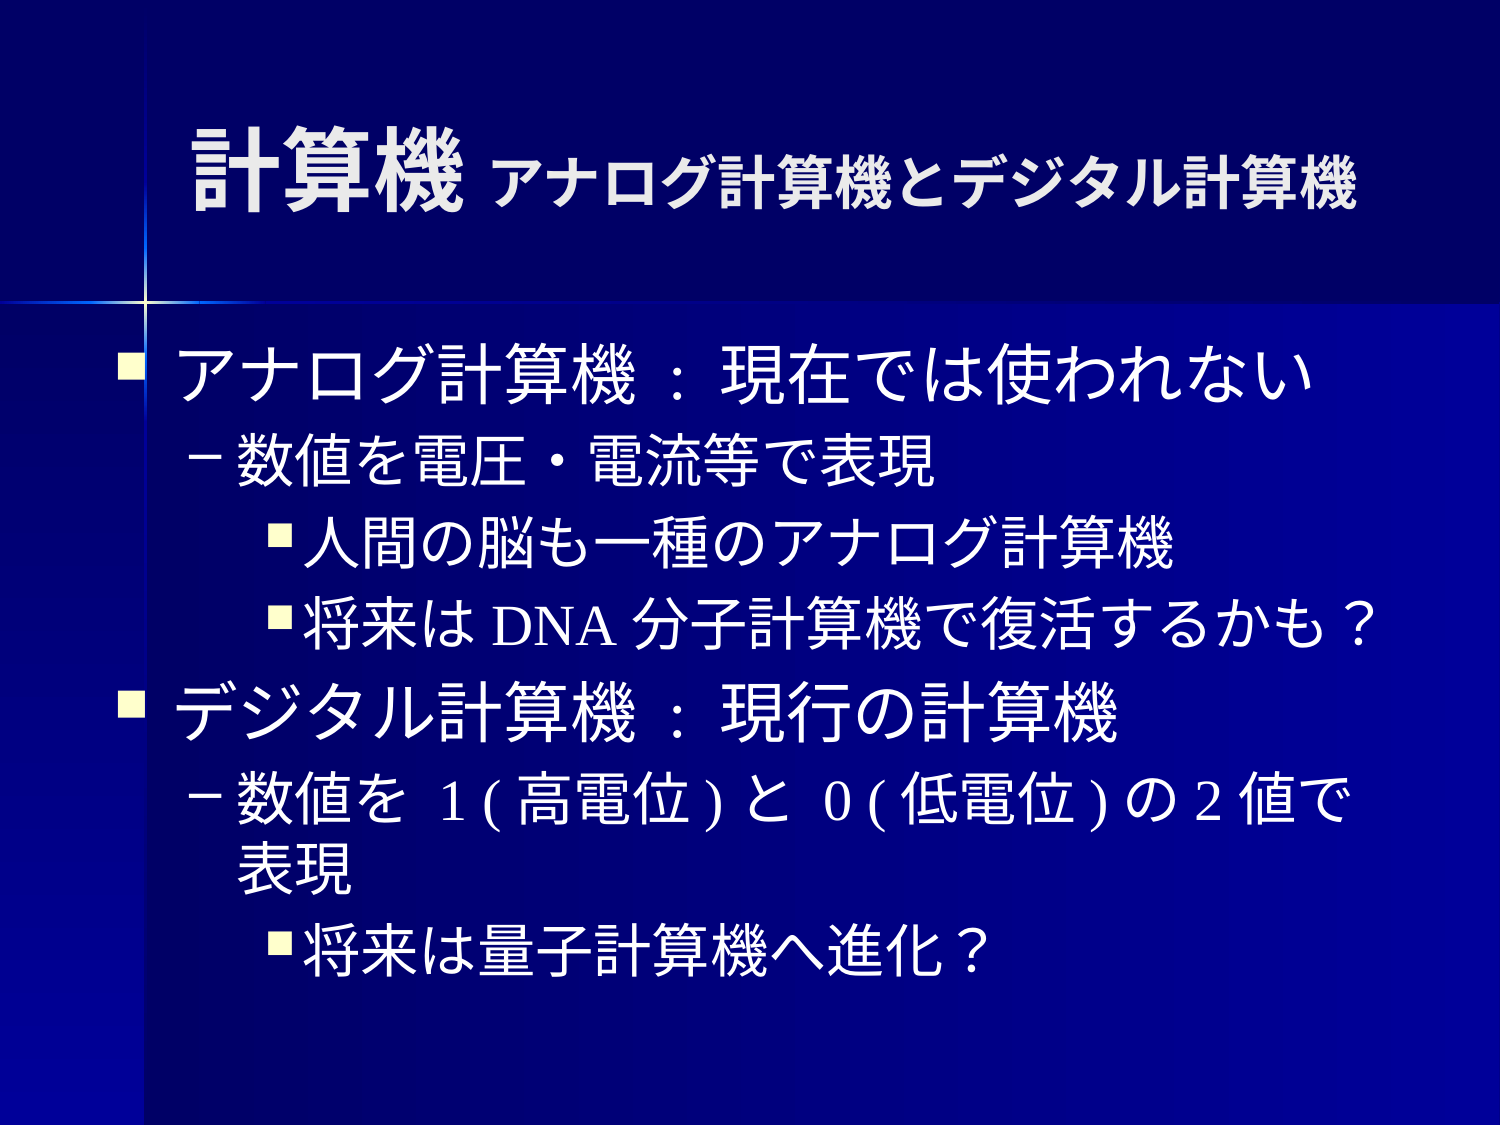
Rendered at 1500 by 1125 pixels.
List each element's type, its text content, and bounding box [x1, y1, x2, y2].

title 計算機 アナログ計算機とデジタル計算機 [174, 50, 1413, 285]
list アナログ計算機 : 現在では使われない 数値を電圧・電流等で表現 人間の脳も一種のアナログ計算機 将来はDNA分子計算機で復活するかも？ デジタル計算機 : 現行の計算機 数値を 1 (高電位)と 0 (低電位)の2値で表現 将来は量子計算機へ進化？ [99, 324, 1413, 1000]
